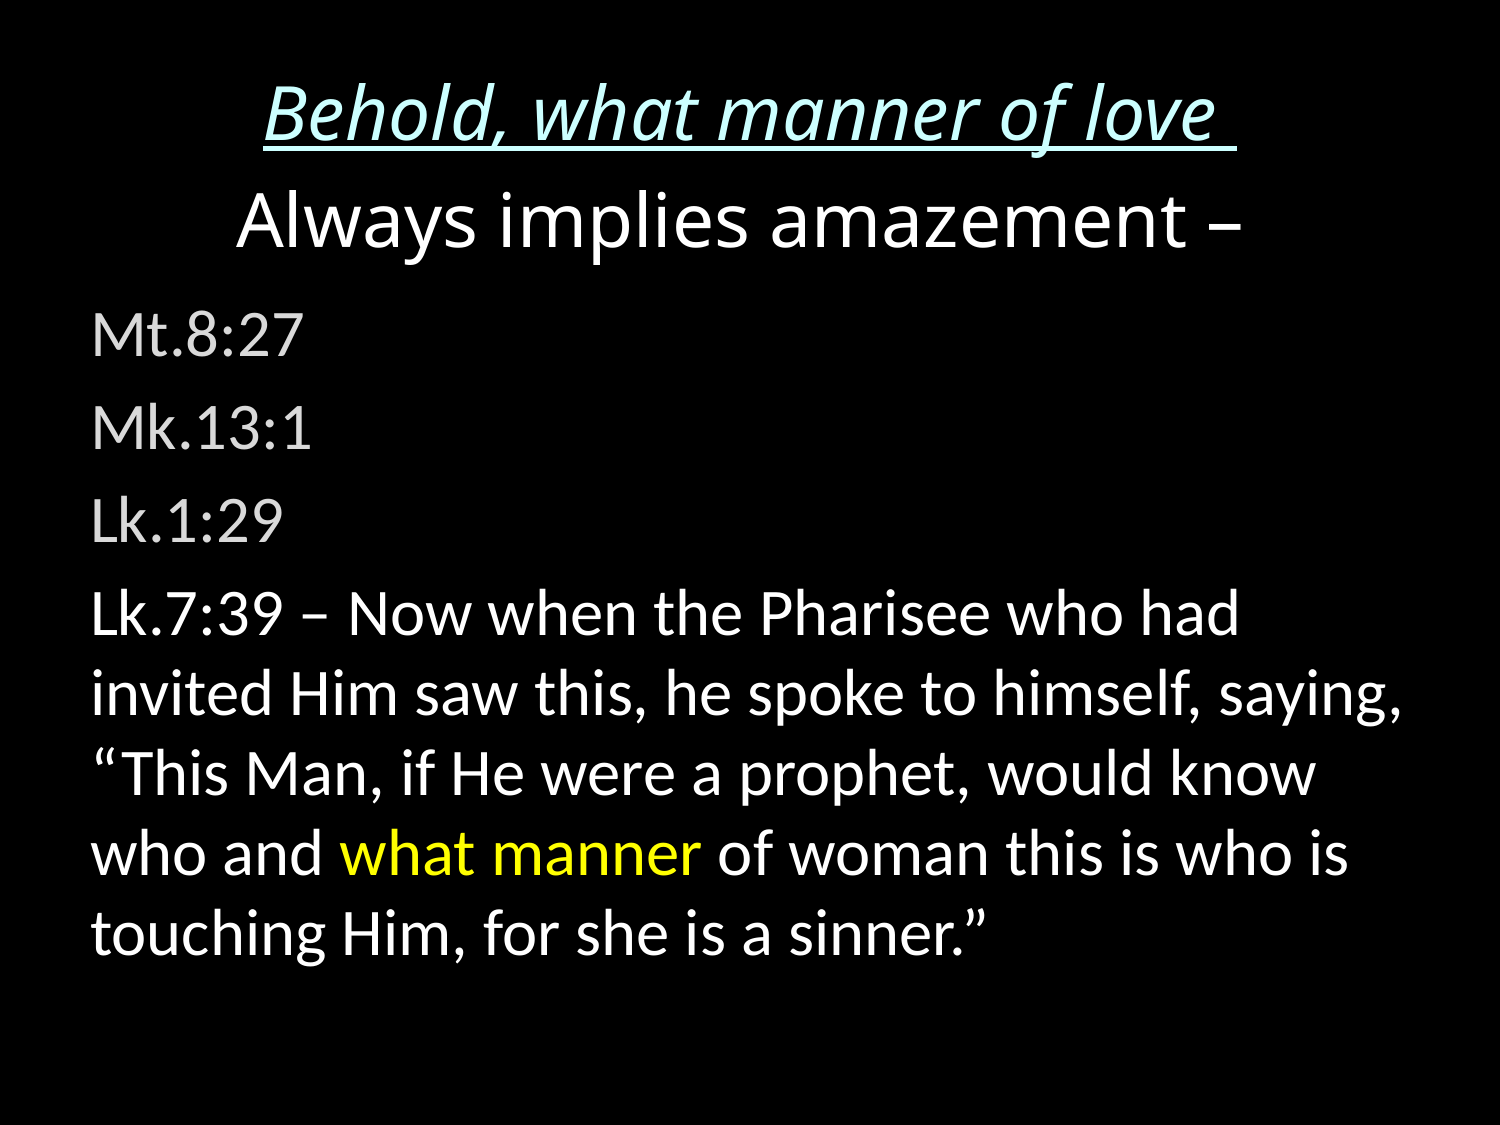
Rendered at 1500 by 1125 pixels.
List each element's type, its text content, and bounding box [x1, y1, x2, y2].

list Always implies amazement – Mt.8:27 Mk.13:1 Lk.1:29 Lk.7:39 – Now when the Pharisee who had invited Him saw this, he spoke to himself, saying, “This Man, if He were a prophet, would know who and what manner of woman this is who is touching Him, for she is a sinner.” [75, 174, 1425, 1038]
title Behold, what manner of love [75, 45, 1425, 174]
